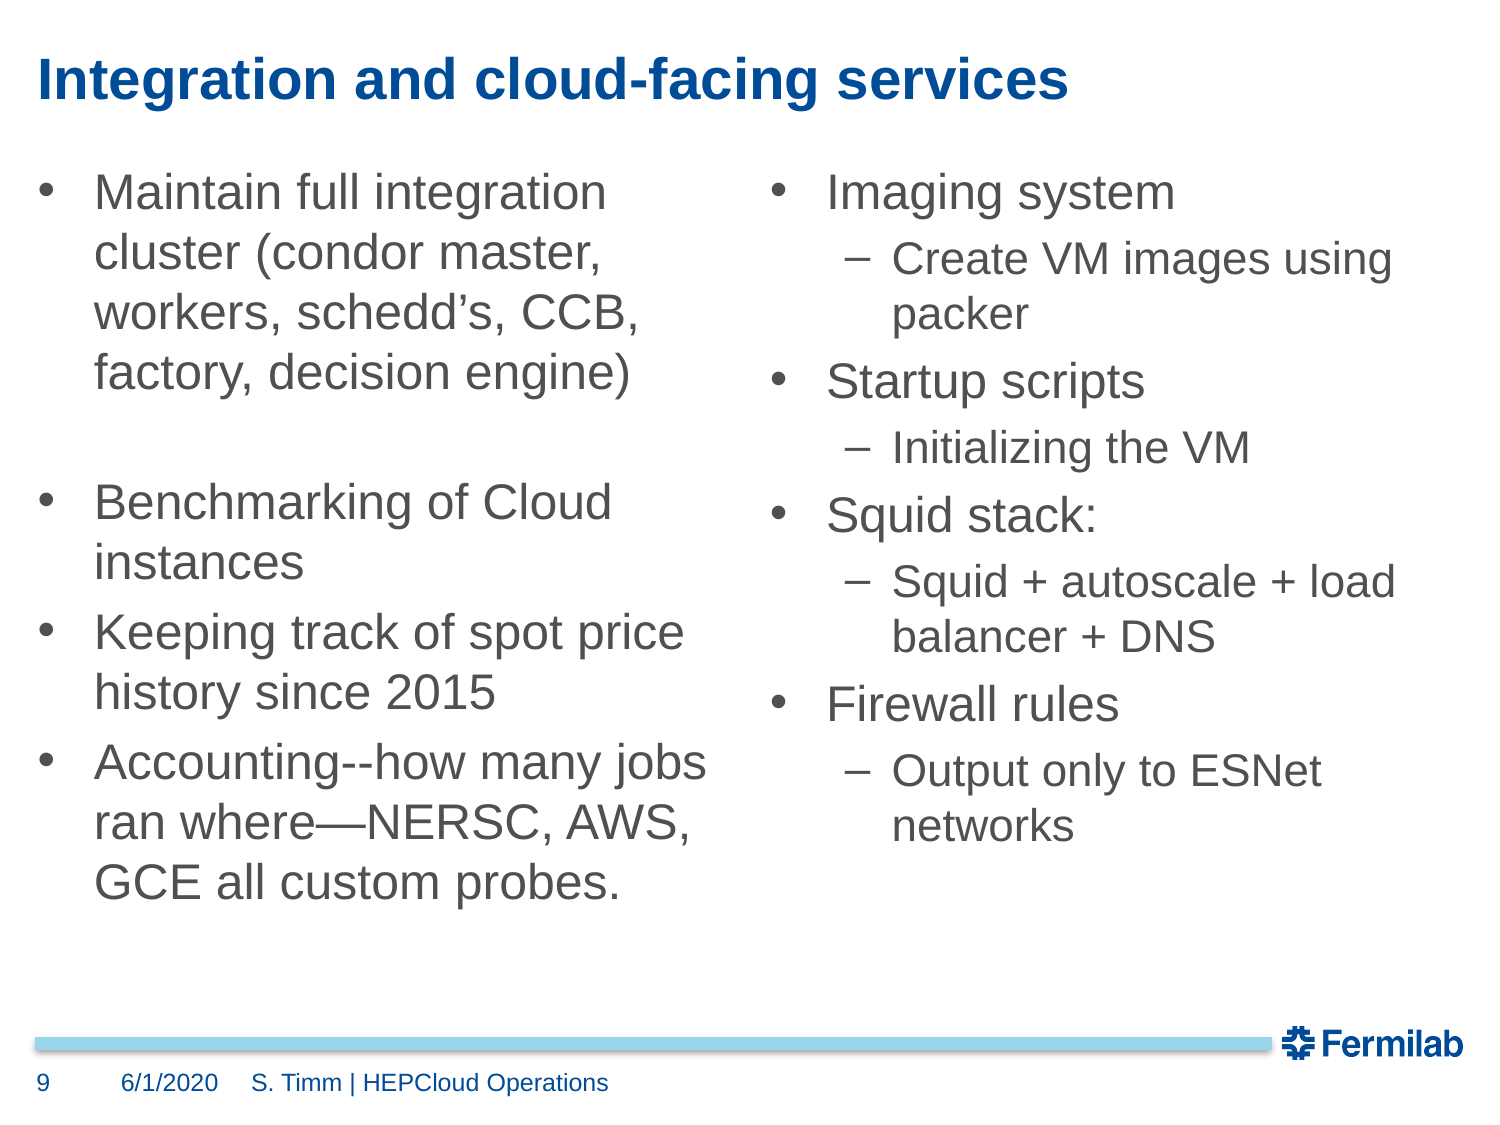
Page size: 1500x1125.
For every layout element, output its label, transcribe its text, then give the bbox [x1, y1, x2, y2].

footer S. Timm | HEPCloud Operations [251, 1066, 1279, 1107]
slide_number 9 [36, 1066, 105, 1106]
title Integration and cloud-facing services [37, 41, 1463, 112]
list Imaging system Create VM images using packer Startup scripts Initializing the VM Squid stack: Squid + autoscale + load balancer + DNS Firewall rules Output only to ESNet networks [769, 159, 1463, 1004]
list Maintain full integration cluster (condor master, workers, schedd’s, CCB, factory, decision engine) Benchmarking of Cloud instances Keeping track of spot price history since 2015 Accounting--how many jobs ran where—NERSC, AWS, GCE all custom probes. [37, 159, 742, 1004]
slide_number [120, 1066, 232, 1107]
picture [1282, 1026, 1463, 1060]
